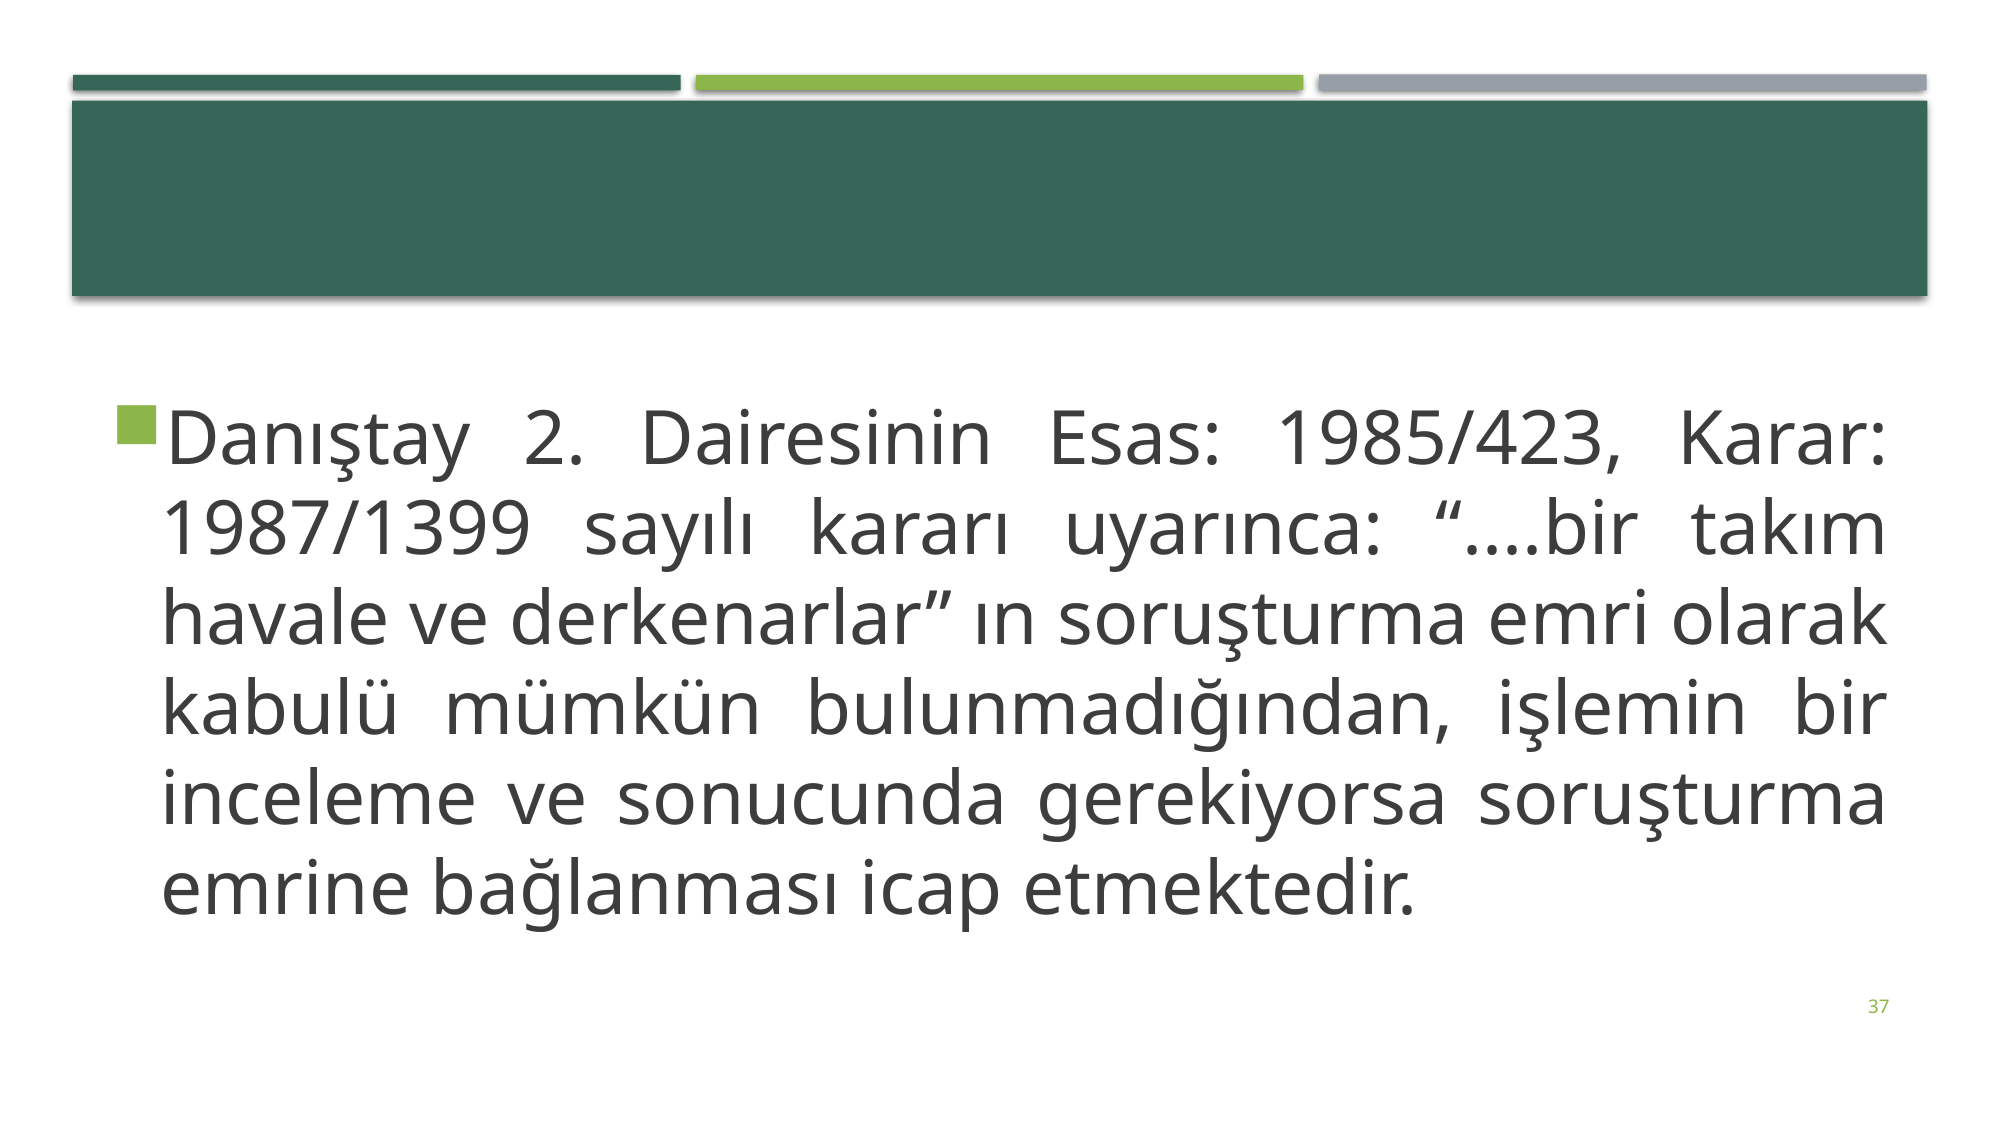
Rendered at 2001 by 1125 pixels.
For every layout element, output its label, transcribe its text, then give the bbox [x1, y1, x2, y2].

list Danıştay 2. Dairesinin Esas: 1985/423, Karar: 1987/1399 sayılı kararı uyarınca: “....­bir takım havale ve derkenarlar” ın soruşturma emri olarak kabulü mümkün bulunmadığından, işlemin bir inceleme ve sonucunda gerekiyorsa soruşturma emrine bağlanması icap etmektedir. [95, 357, 1905, 962]
slide_number 37 [1732, 977, 1905, 1037]
